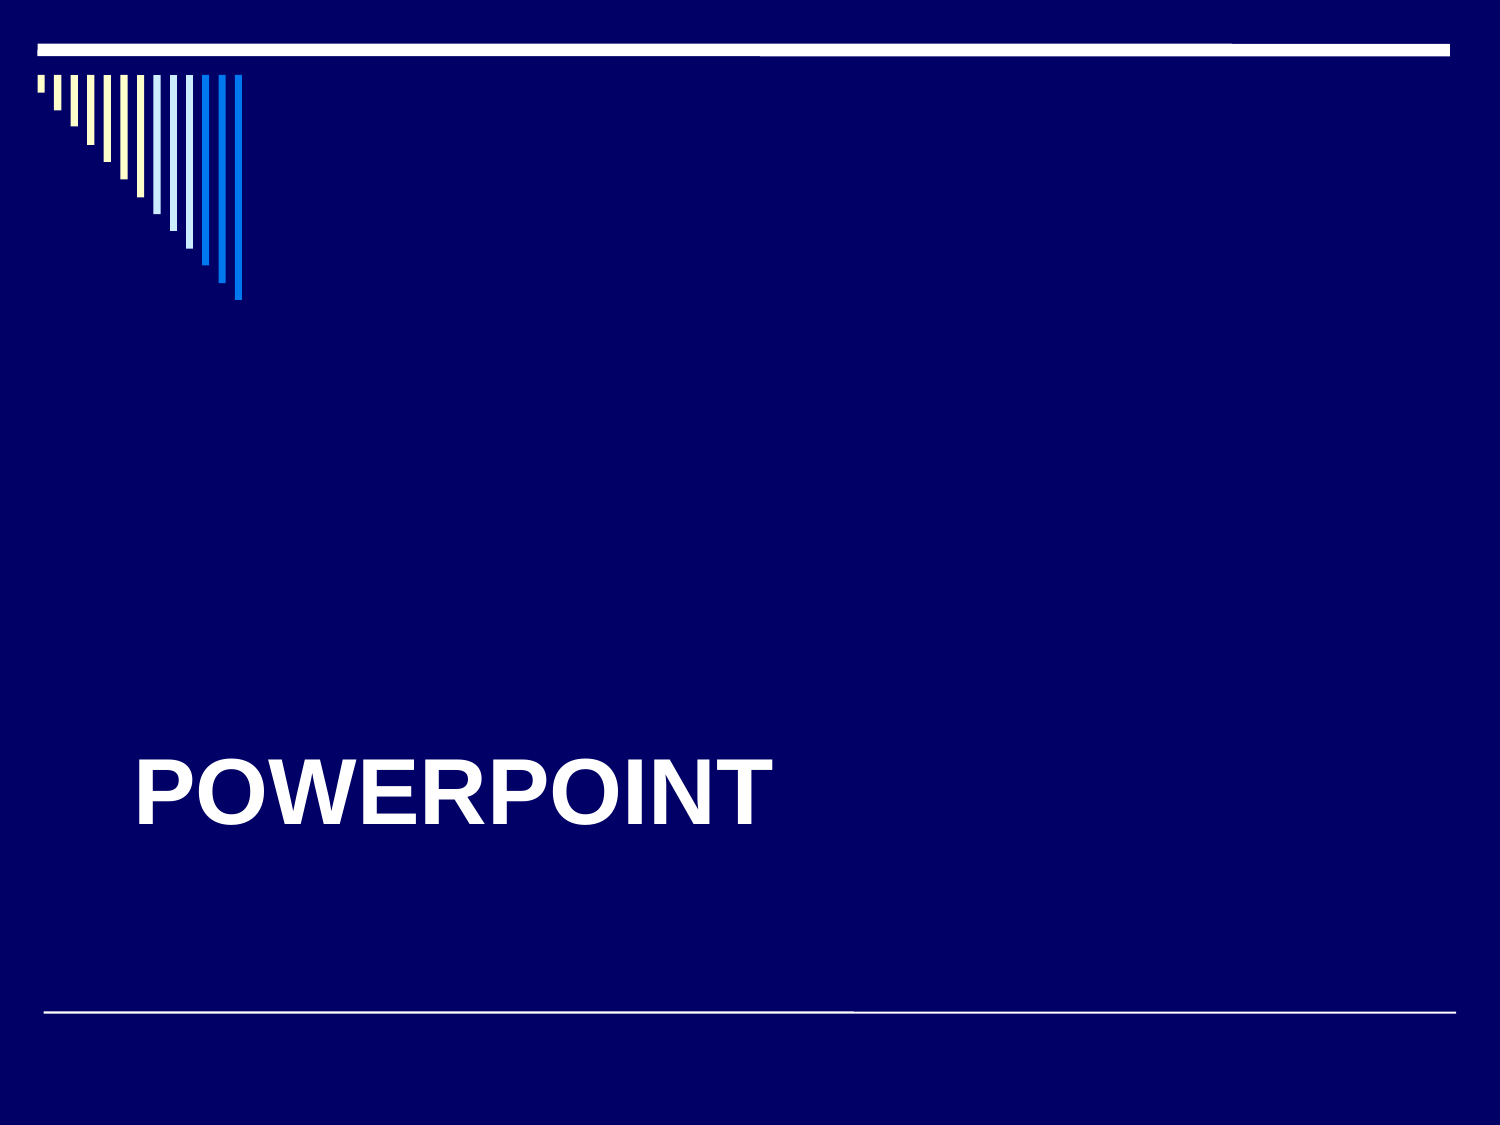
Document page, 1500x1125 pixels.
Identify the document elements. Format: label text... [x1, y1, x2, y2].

title PowerPoint [118, 722, 1394, 947]
